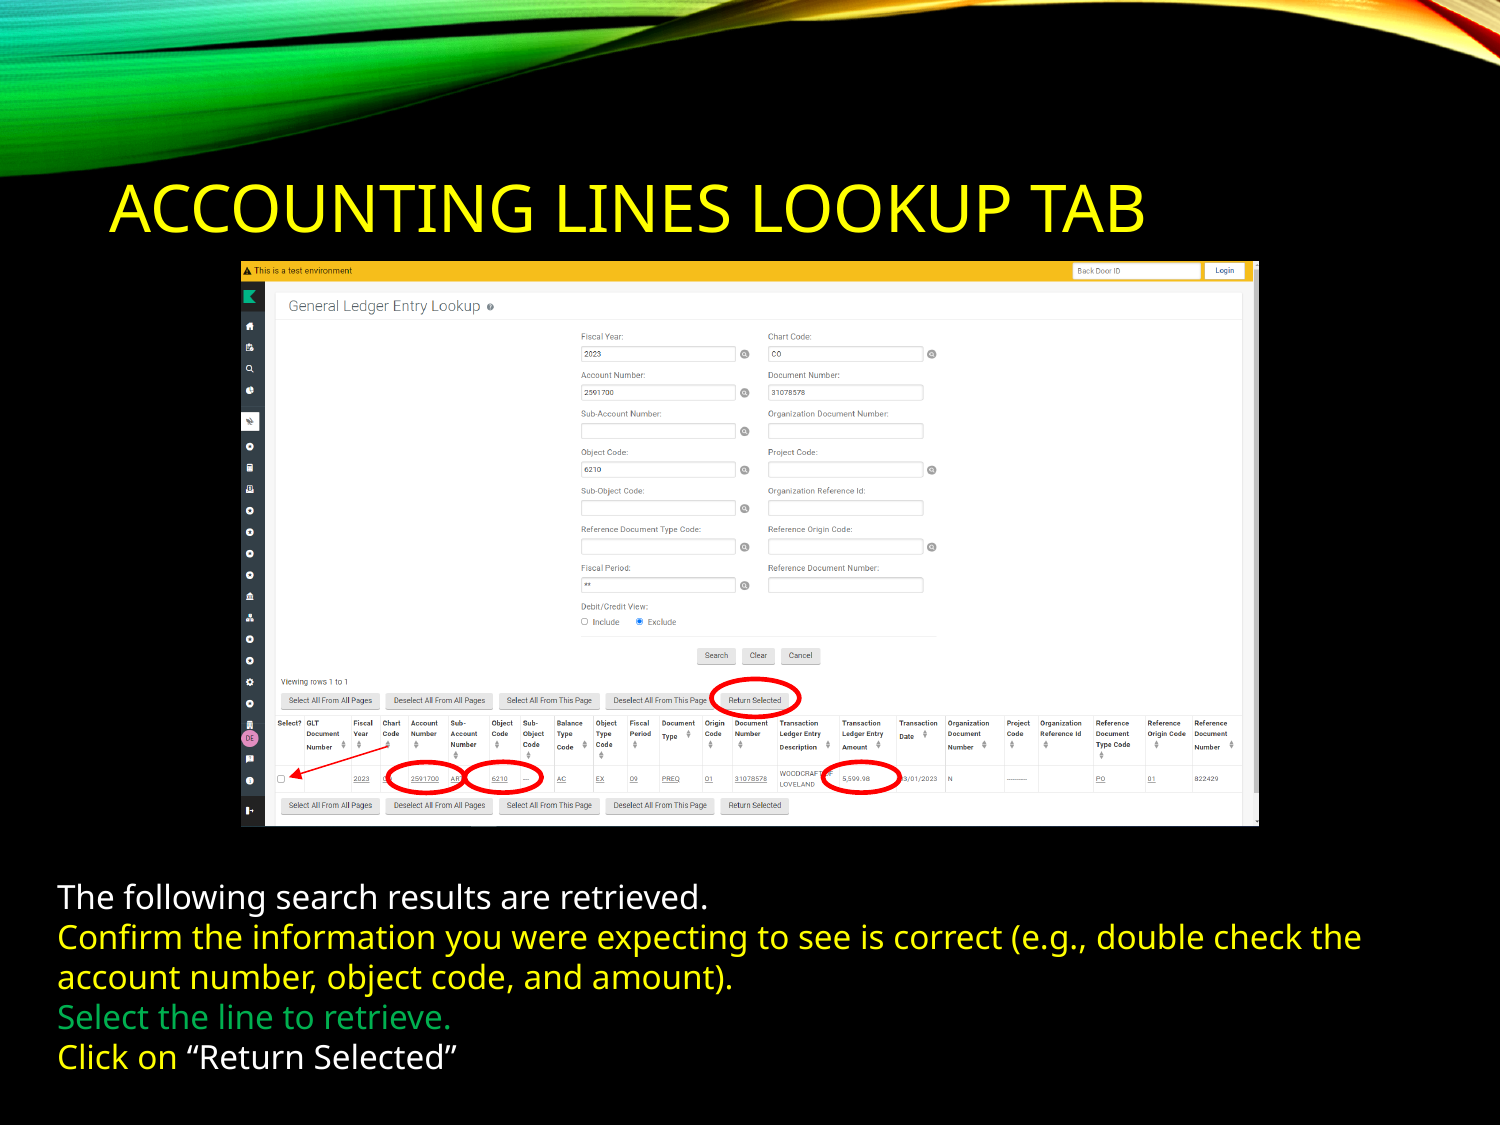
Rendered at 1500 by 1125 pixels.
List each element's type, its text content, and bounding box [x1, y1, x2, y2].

text_box The following search results are retrieved. Confirm the information you were expecting to see is correct (e.g., double check the account number, object code, and amount). Select the line to retrieve. Click on “Return Selected” [42, 868, 1447, 1084]
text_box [288, 746, 388, 778]
picture [0, 0, 1500, 178]
picture [241, 261, 1259, 827]
title Accounting Lines LOOKUP TAB [94, 147, 1406, 276]
